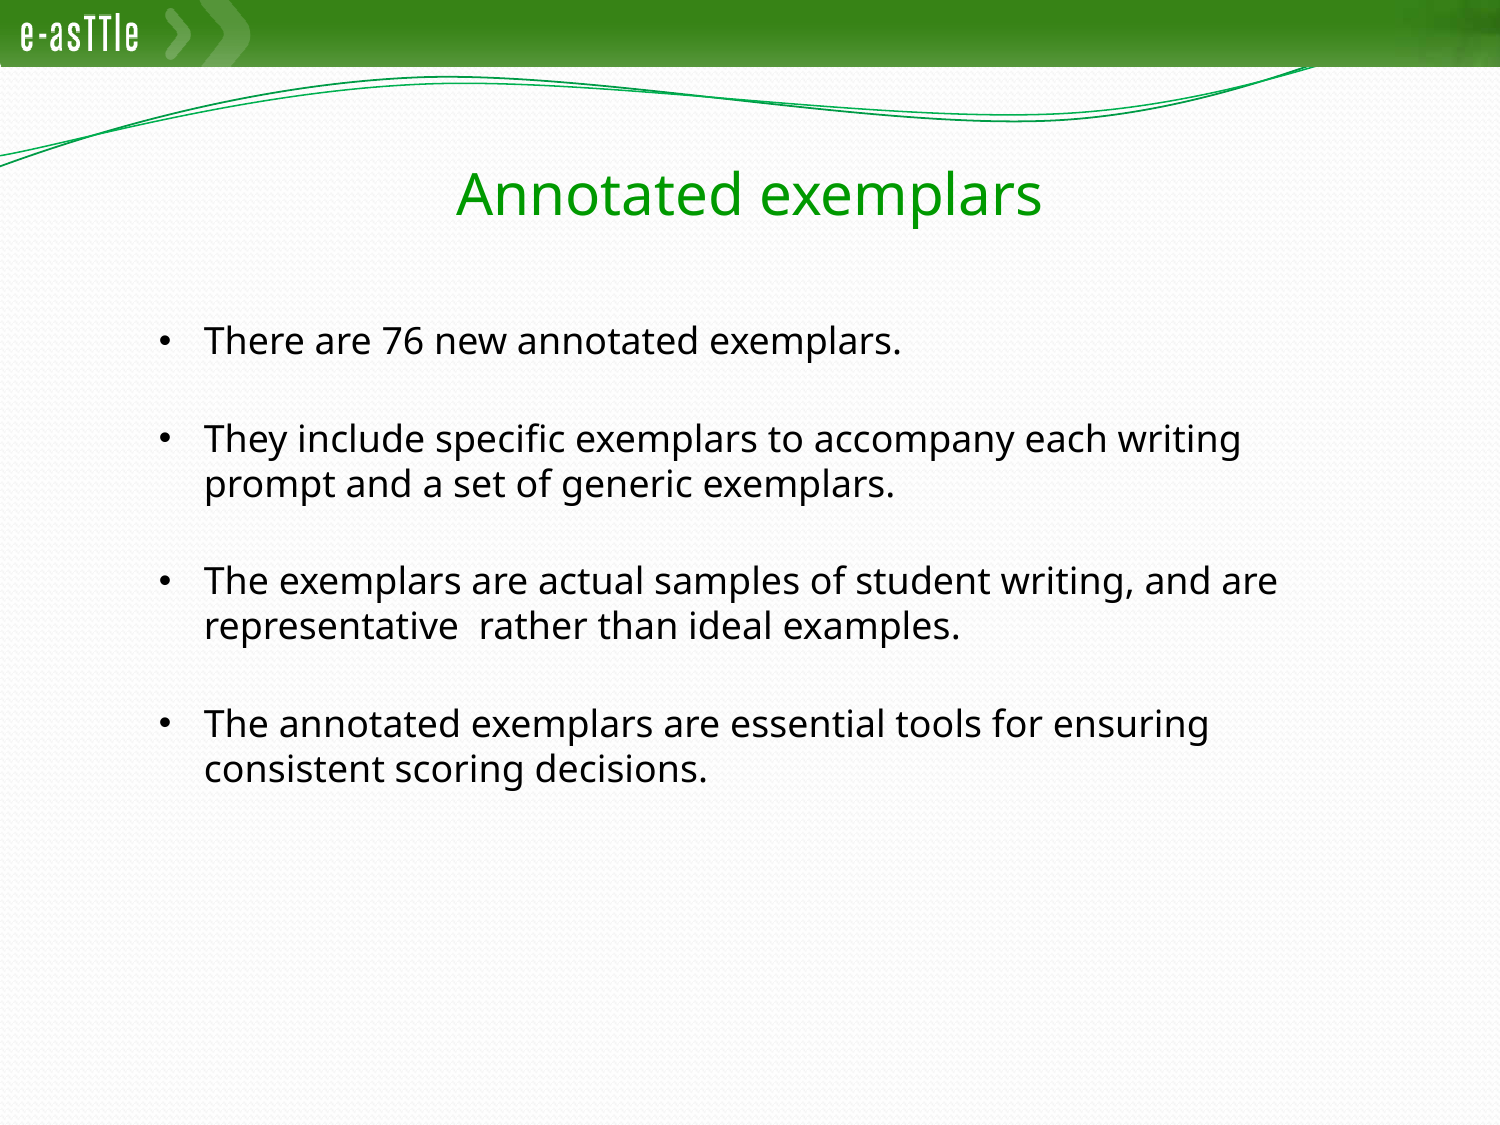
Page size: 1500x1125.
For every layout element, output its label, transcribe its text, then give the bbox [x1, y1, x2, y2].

picture [0, 0, 1500, 67]
list There are 76 new annotated exemplars. They include specific exemplars to accompany each writing prompt and a set of generic exemplars. The exemplars are actual samples of student writing, and are representative rather than ideal examples. The annotated exemplars are essential tools for ensuring consistent scoring decisions. [144, 310, 1341, 1043]
title Annotated exemplars [0, 78, 1500, 228]
